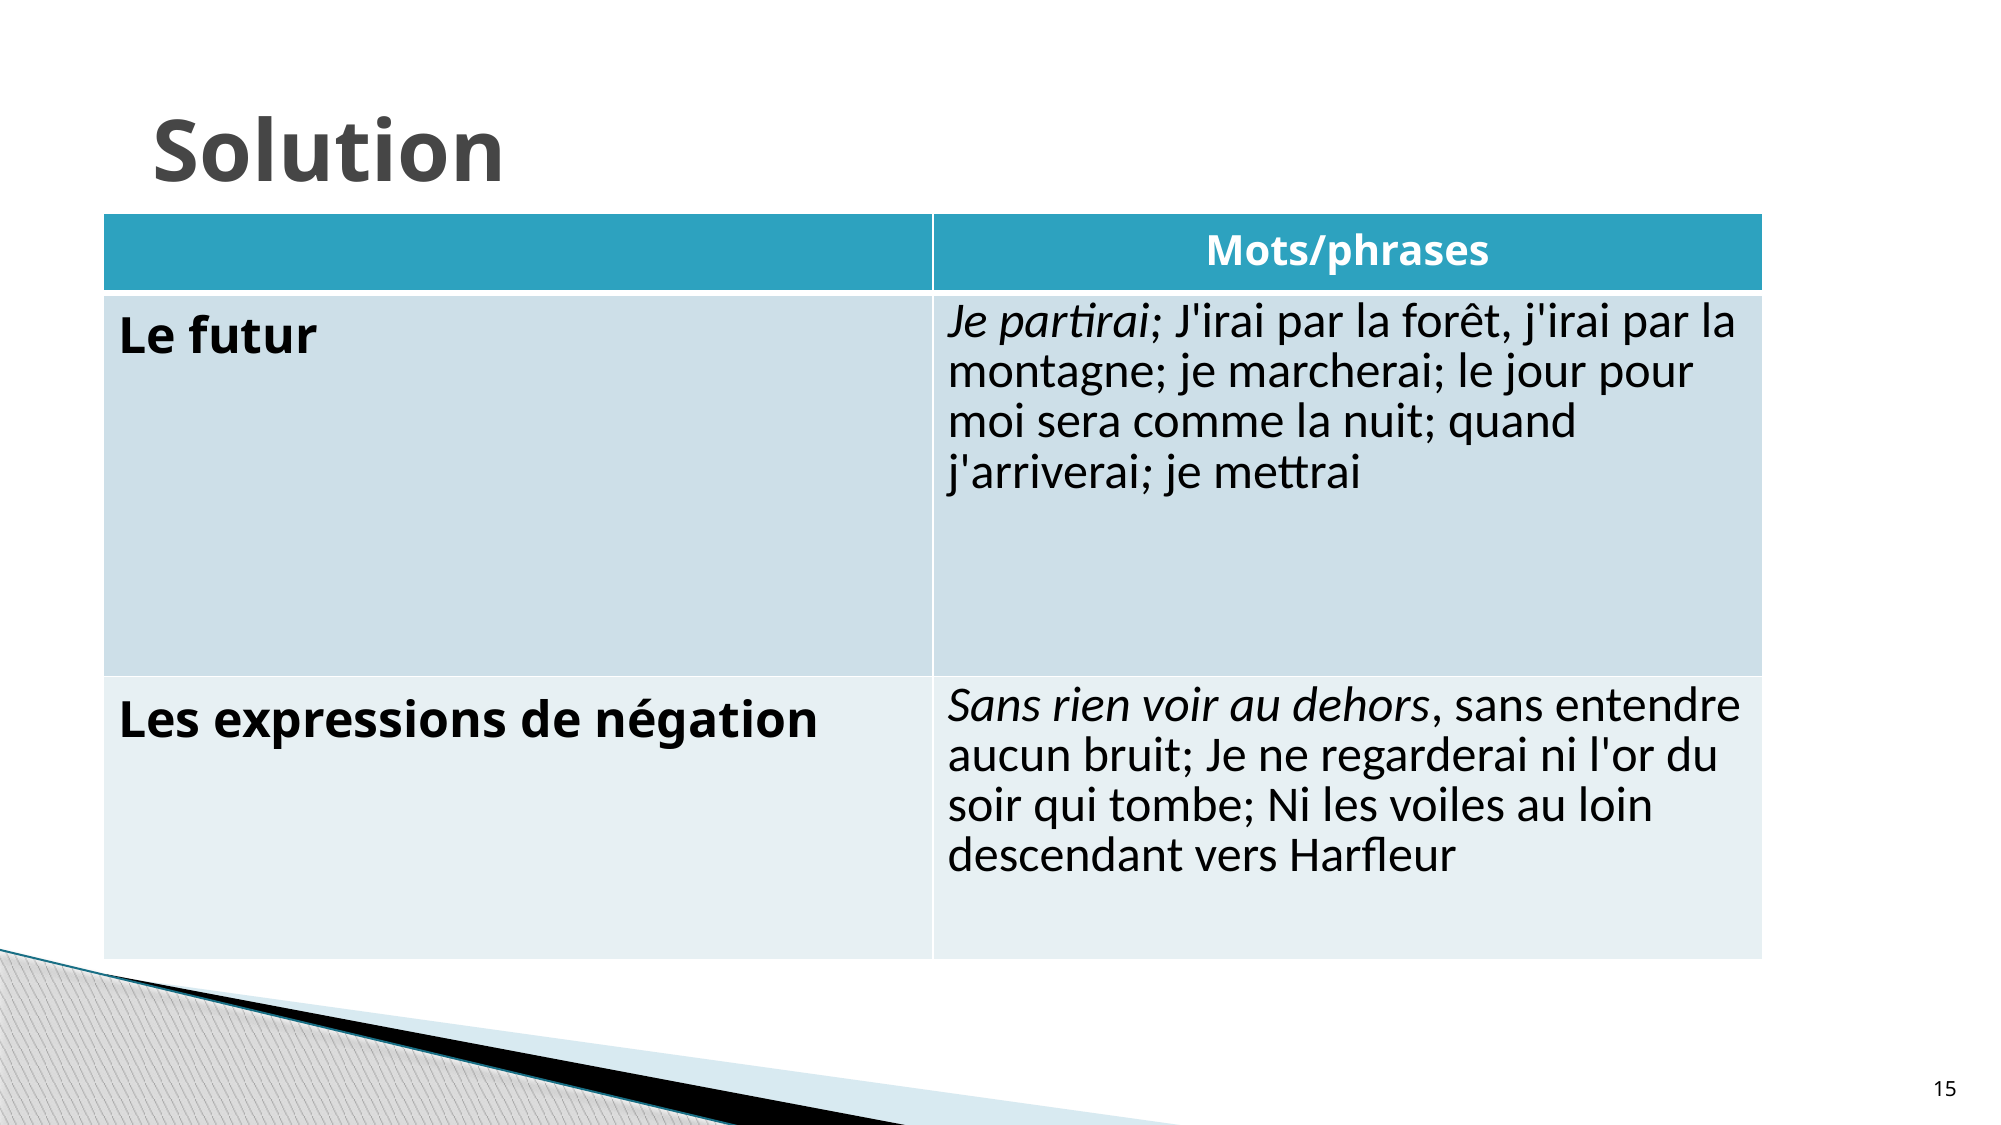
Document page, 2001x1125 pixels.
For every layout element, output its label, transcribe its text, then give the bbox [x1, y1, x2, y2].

table_cell Sans rien voir au dehors, sans entendre aucun bruit; Je ne regarderai ni l'or du soir qui tombe; Ni les voiles au loin descendant vers Harfleur [934, 677, 1762, 959]
title Solution [137, 41, 1863, 145]
table_cell Je partirai; J'irai par la forêt, j'irai par la montagne; je marcherai; le jour pour moi sera comme la nuit; quand j'arriverai; je mettrai [934, 296, 1762, 676]
table_header Mots/phrases [934, 214, 1762, 290]
table_cell Le futur [104, 296, 932, 676]
list [103, 145, 1863, 1104]
slide_number 15 [1891, 1051, 1972, 1112]
table_cell Les expressions de négation [104, 677, 932, 959]
table_header [104, 214, 932, 290]
